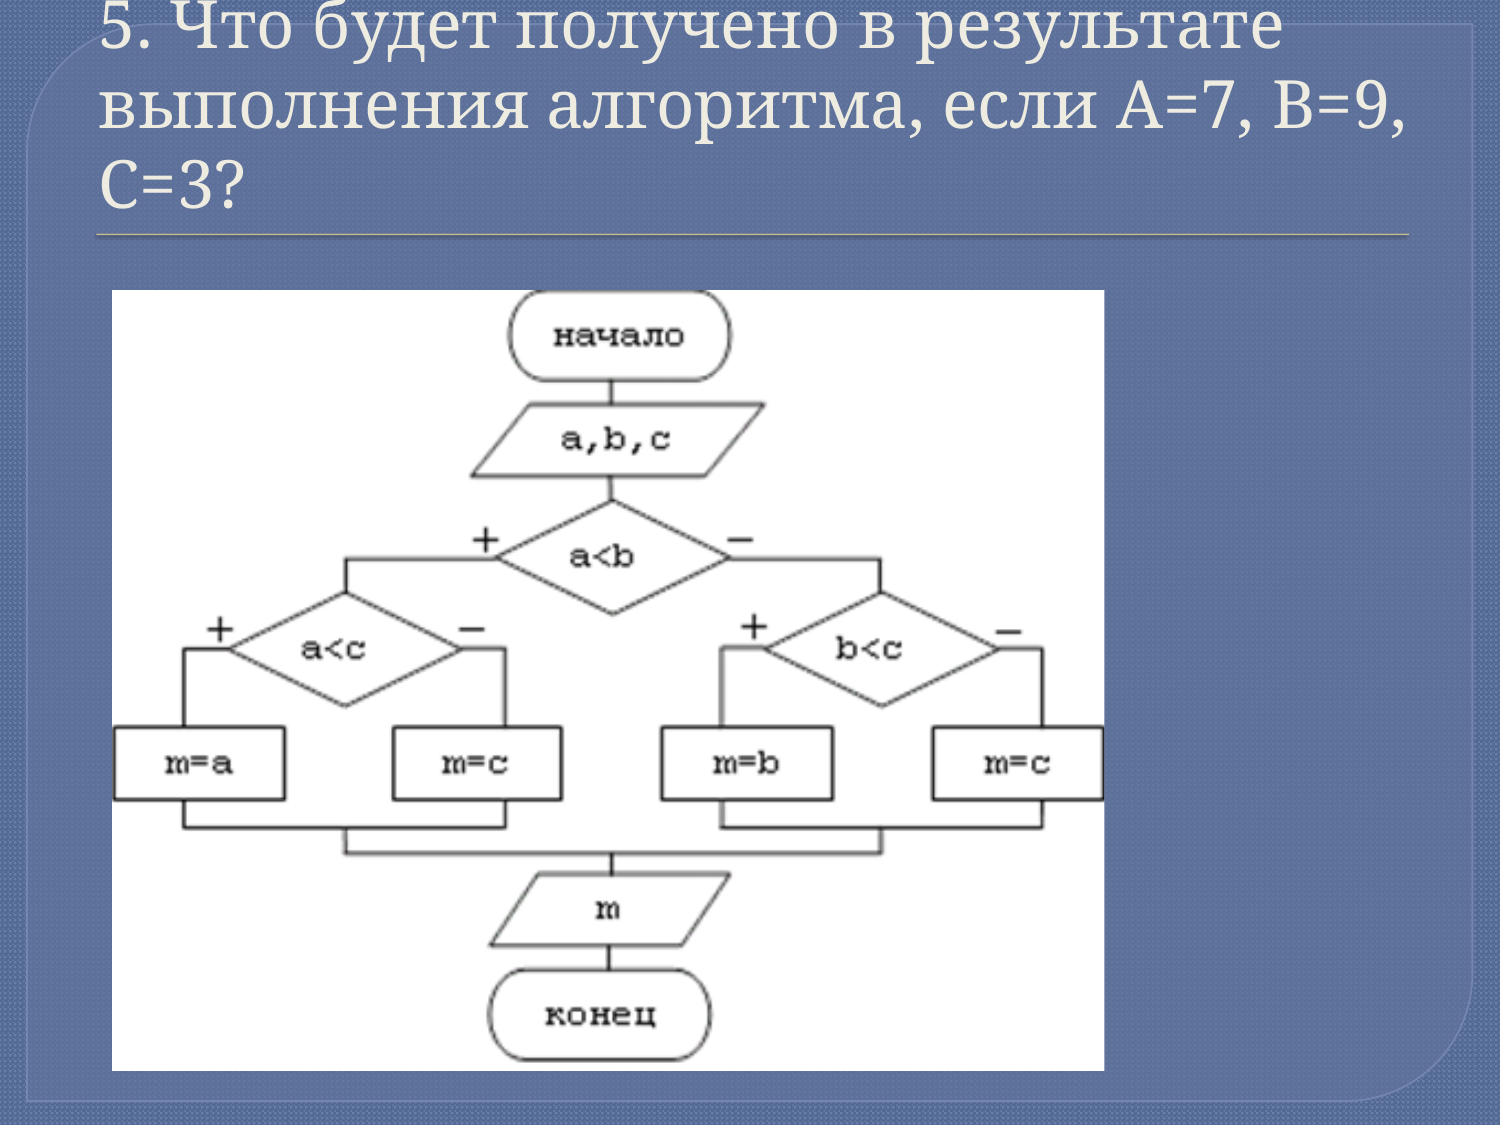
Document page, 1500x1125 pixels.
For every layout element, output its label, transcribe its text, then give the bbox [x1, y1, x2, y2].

picture [111, 290, 1105, 1071]
title 5. Что будет получено в результате выполнения алгоритма, если A=7, B=9, C=3? [75, 41, 1459, 230]
